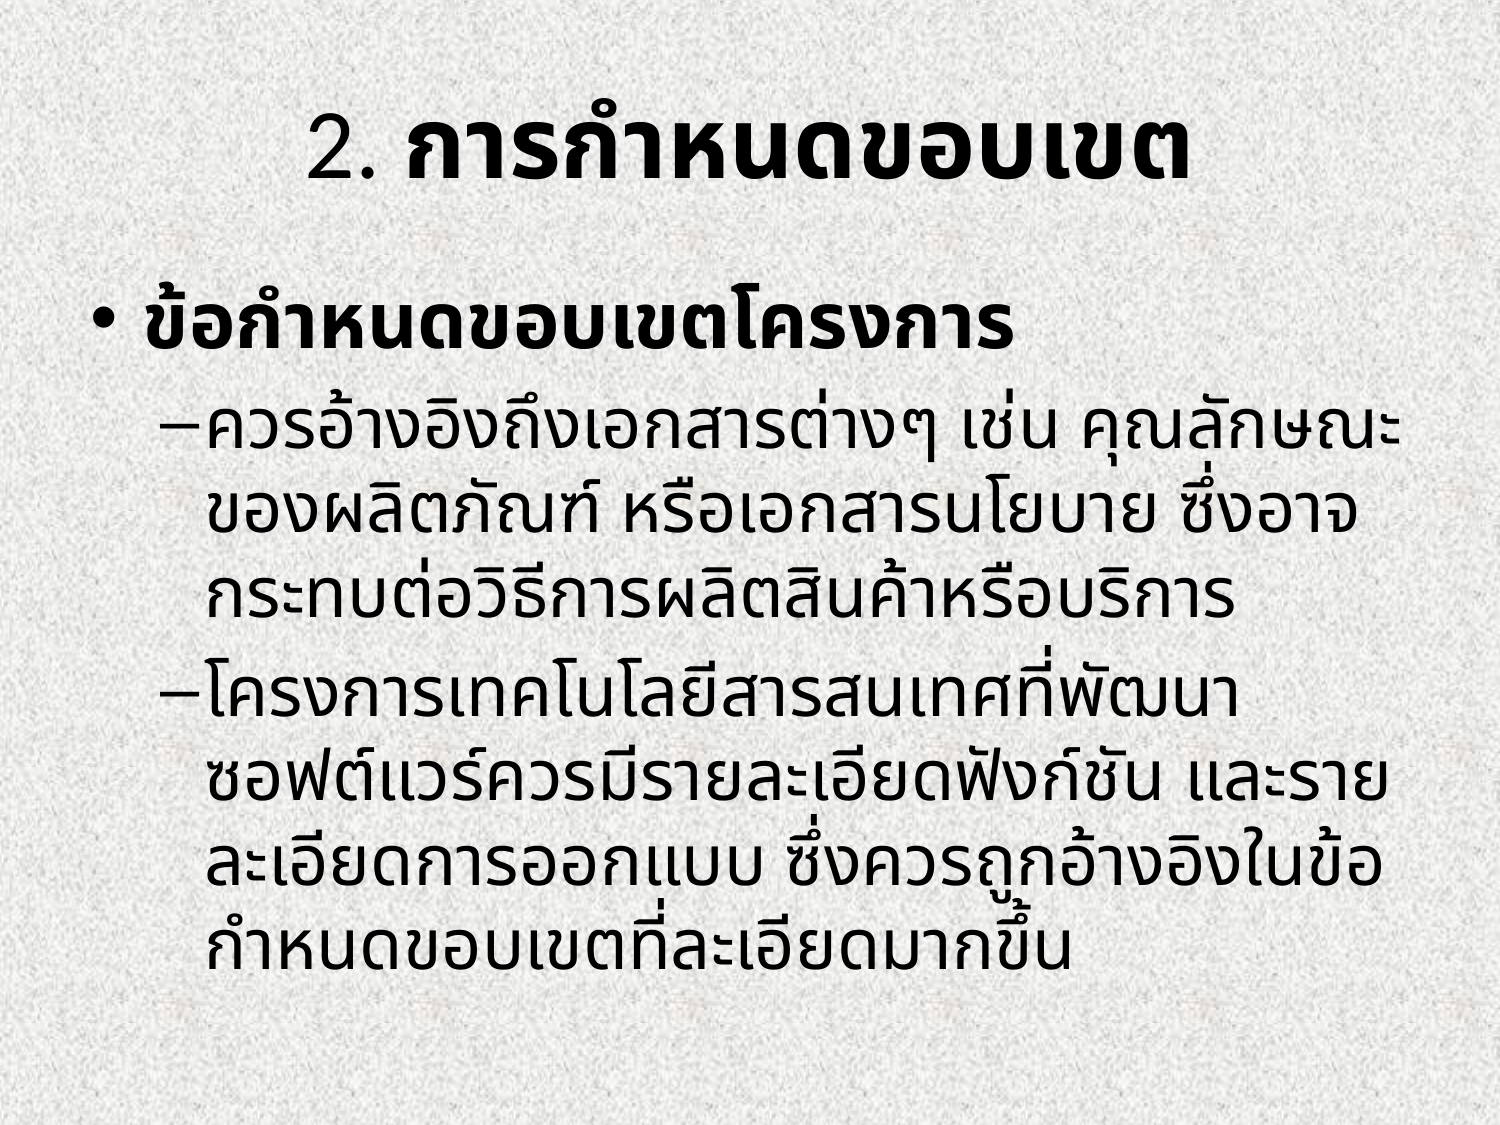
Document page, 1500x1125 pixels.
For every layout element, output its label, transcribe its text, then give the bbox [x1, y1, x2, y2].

list ข้อกำหนดขอบเขตโครงการ ควรอ้างอิงถึงเอกสารต่างๆ เช่น คุณลักษณะของผลิตภัณฑ์ หรือเอกสารนโยบาย ซึ่งอาจกระทบต่อวิธีการผลิตสินค้าหรือบริการ โครงการเทคโนโลยีสารสนเทศที่พัฒนาซอฟต์แวร์ควรมีรายละเอียดฟังก์ชัน และรายละเอียดการออกแบบ ซึ่งควรถูกอ้างอิงในข้อกำหนดขอบเขตที่ละเอียดมากขึ้น [75, 262, 1425, 1005]
picture [0, 0, 1500, 1125]
title 2. การกำหนดขอบเขต [75, 45, 1425, 233]
